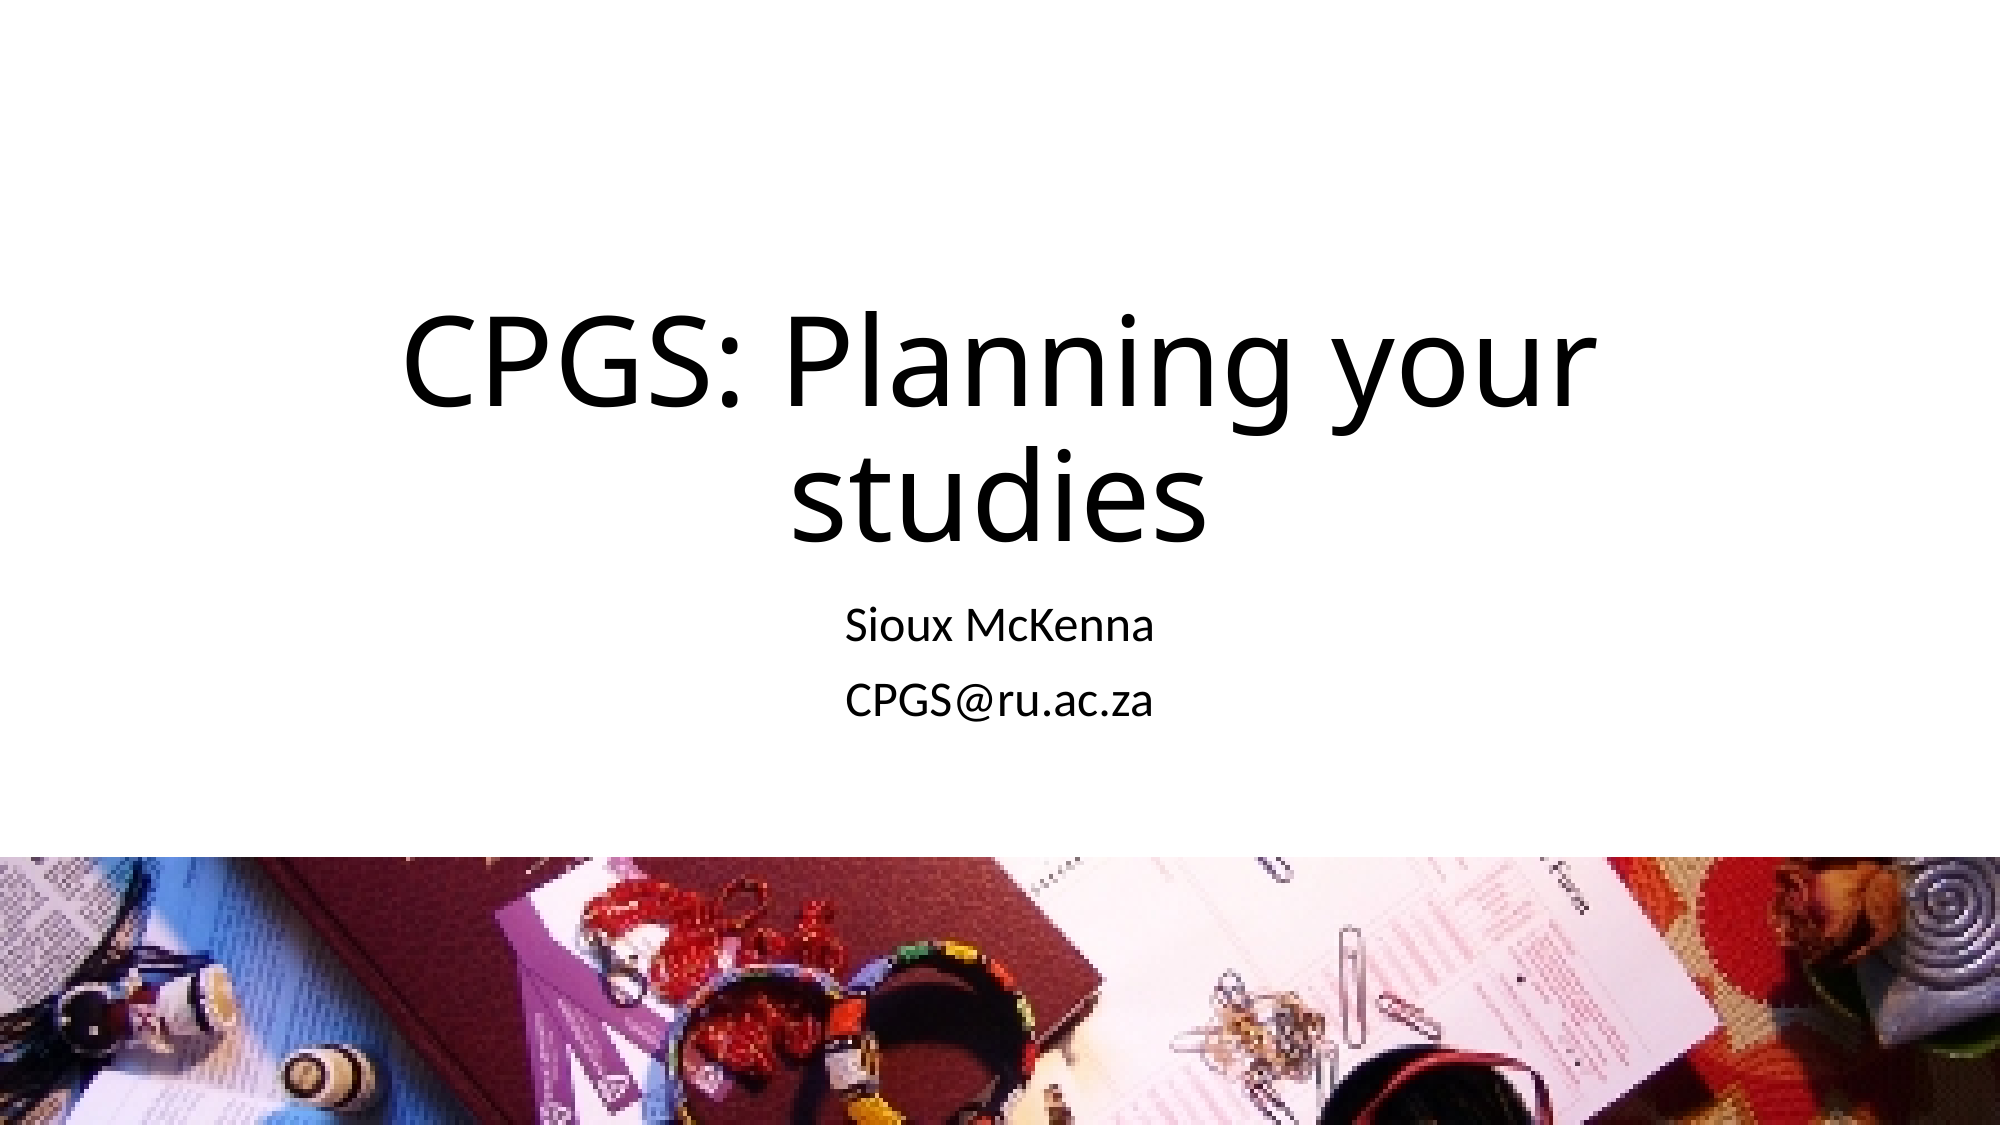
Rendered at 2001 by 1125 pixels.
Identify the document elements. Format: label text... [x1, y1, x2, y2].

title CPGS: Planning your studies [249, 184, 1750, 576]
subtitle Sioux McKenna CPGS@ru.ac.za [249, 590, 1750, 857]
picture [0, 857, 2000, 1125]
